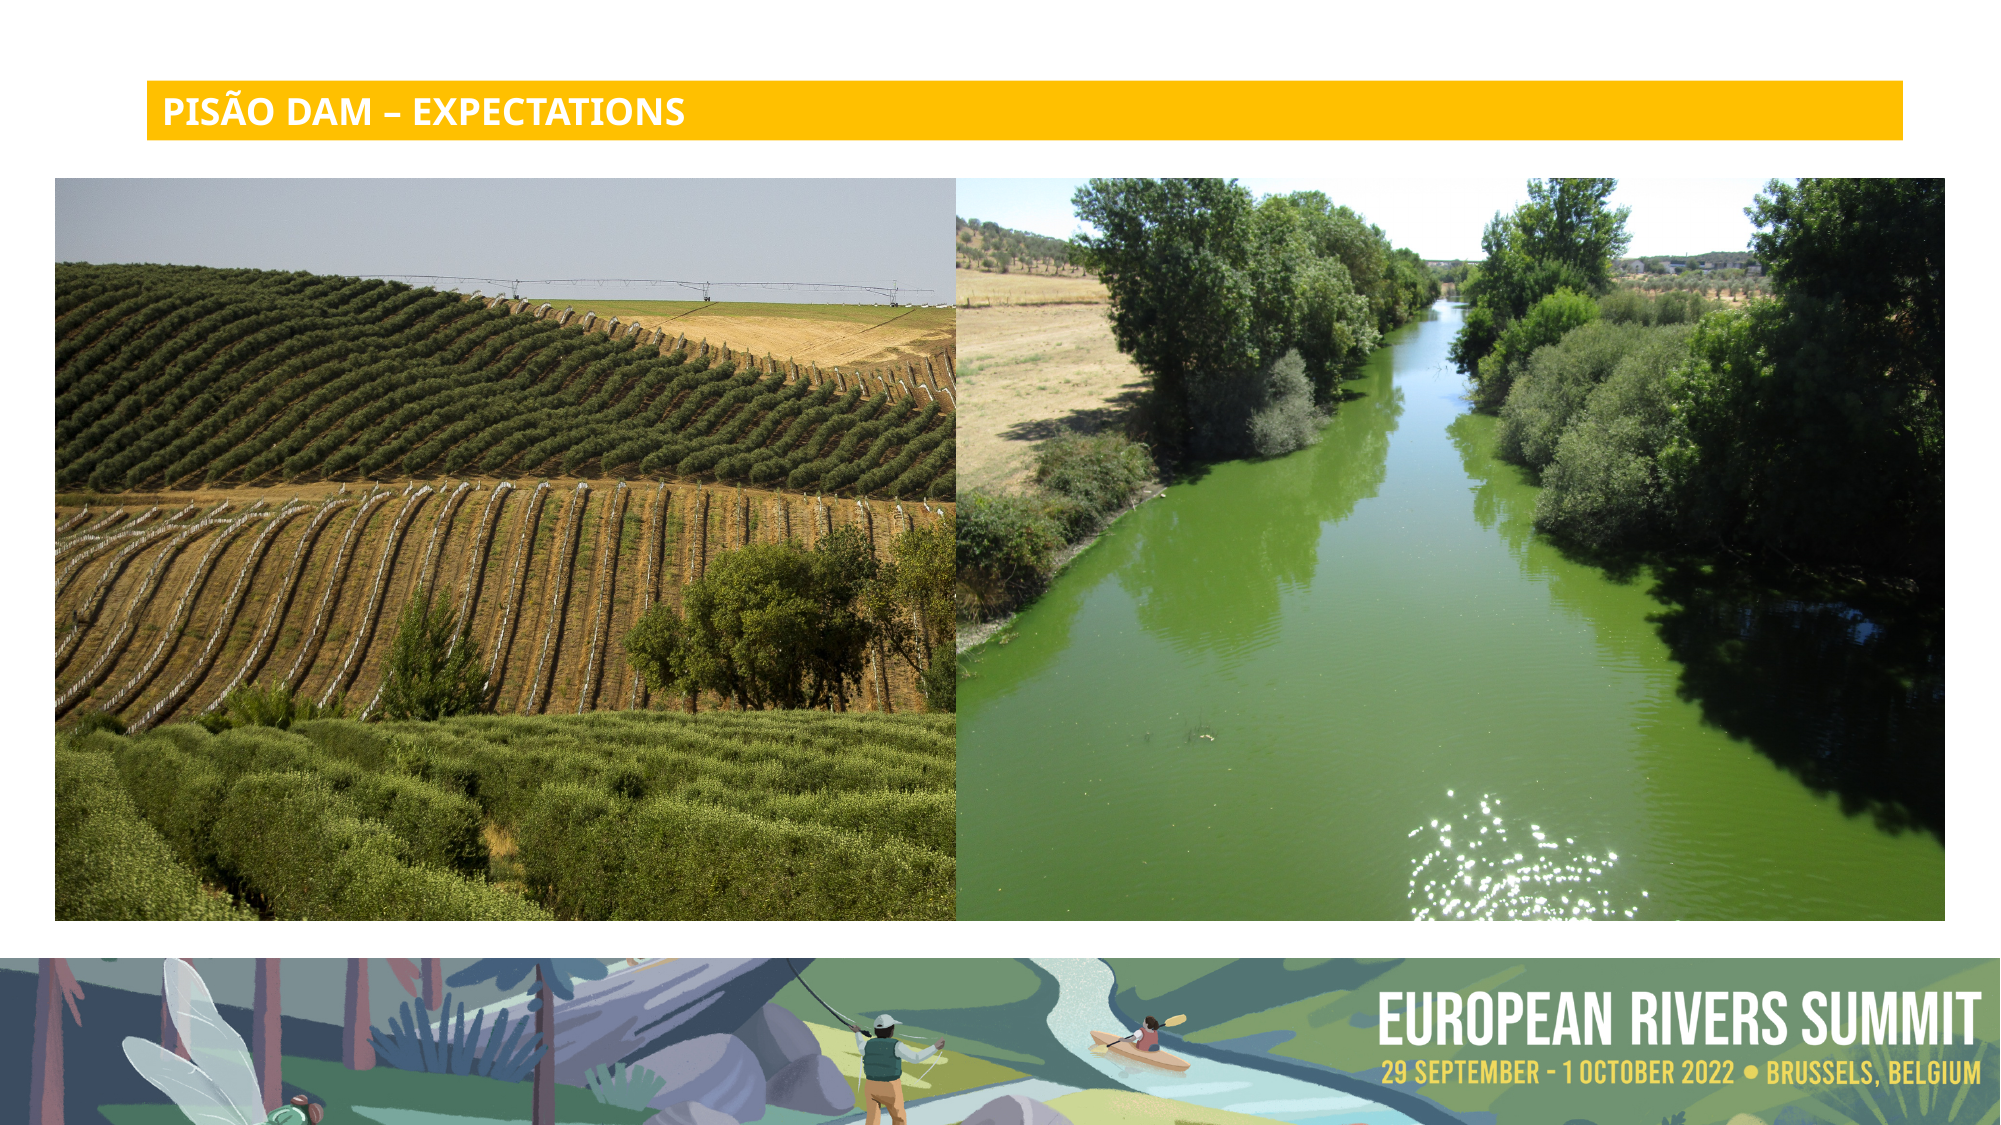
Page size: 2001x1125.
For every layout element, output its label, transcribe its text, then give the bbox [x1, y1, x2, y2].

picture [0, 958, 2000, 1125]
picture [55, 178, 1945, 921]
text_box PISÃO DAM – EXPECTATIONS [147, 80, 1903, 141]
